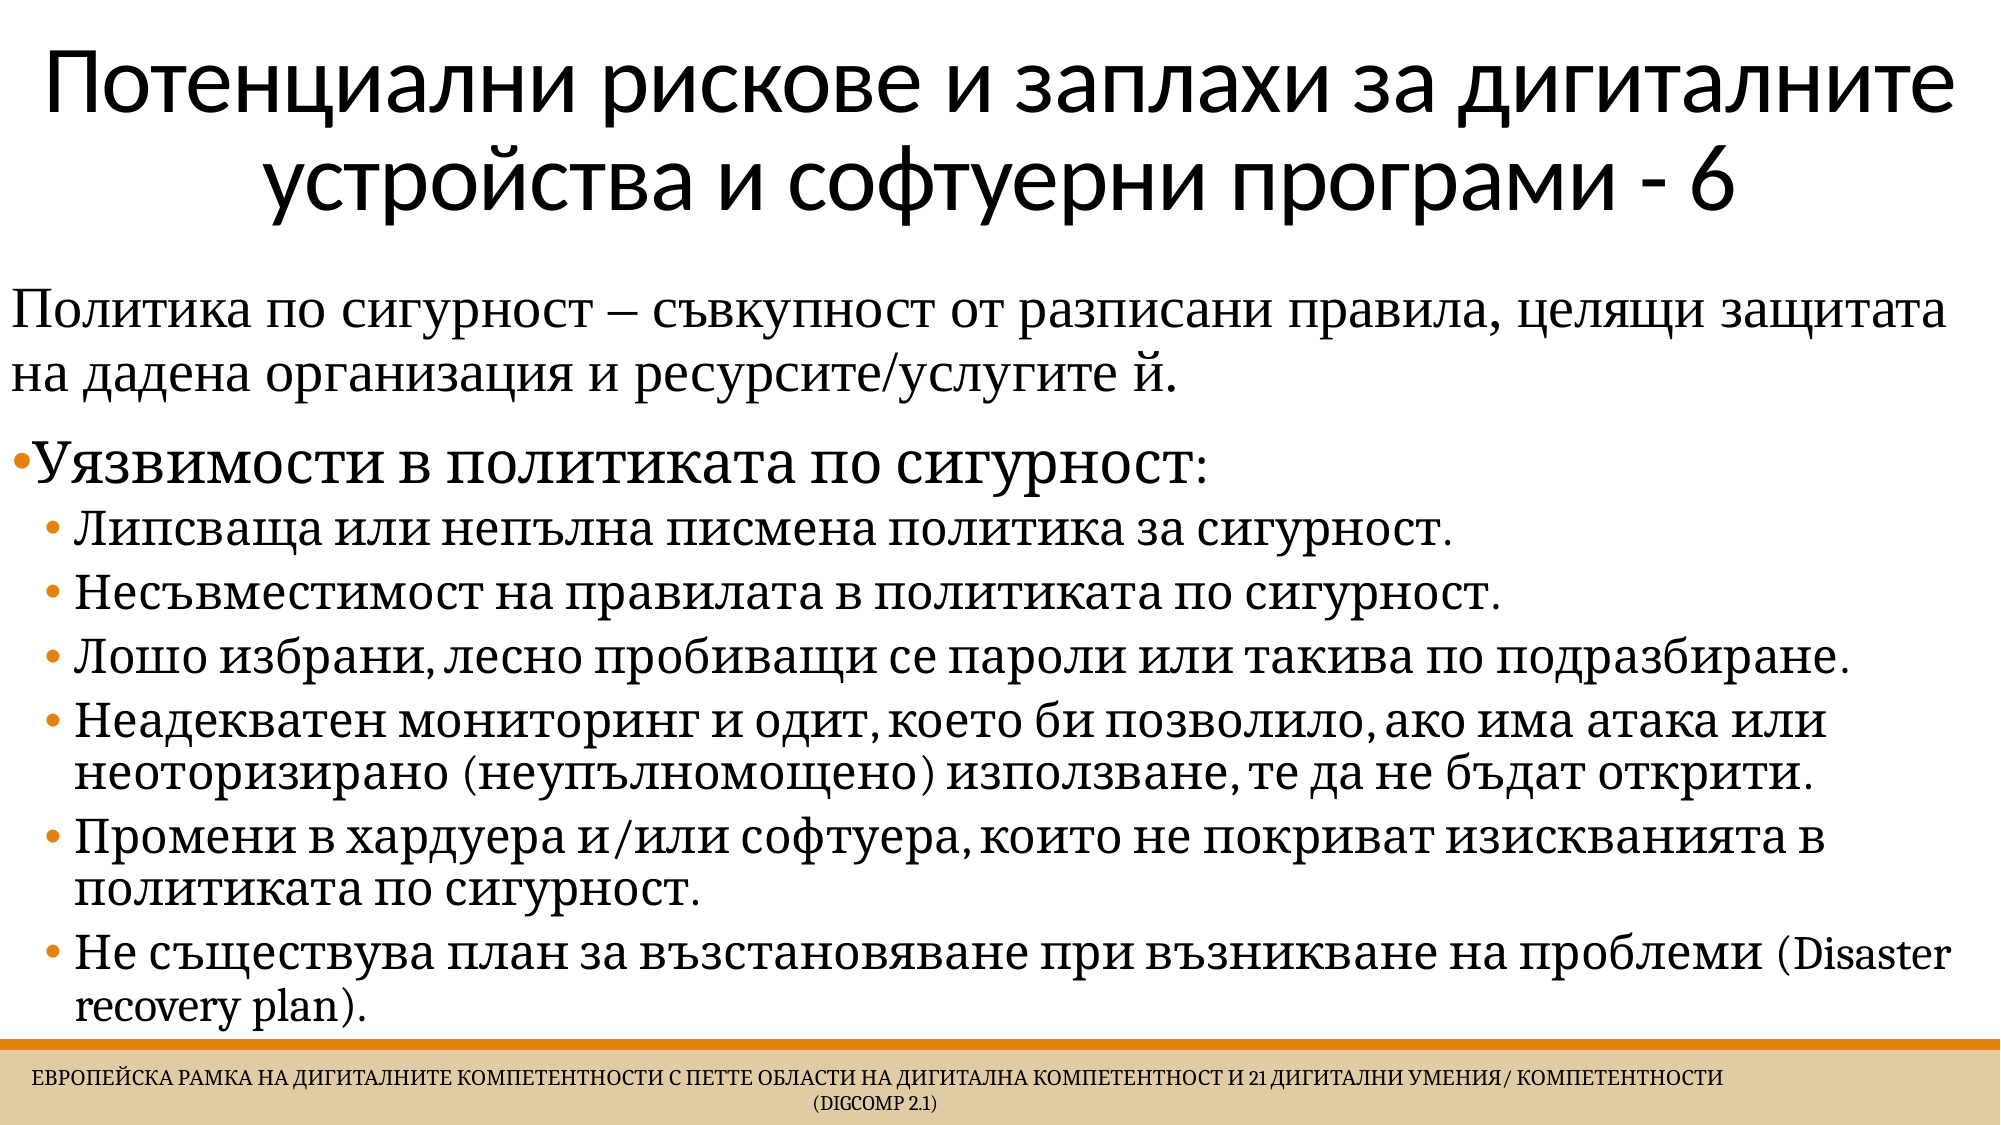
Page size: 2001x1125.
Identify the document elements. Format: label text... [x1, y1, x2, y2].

title Потенциални рискове и заплахи за дигиталните устройства и софтуерни програми - 6 [0, 0, 2000, 238]
list Политика по сигурност – съвкупност от разписани правила, целящи защитата на дадена организация и ресурсите/услугите й. Уязвимости в политиката по сигурност: Липсваща или непълна писмена политика за сигурност. Несъвместимост на правилата в политиката по сигурност. Лошо избрани, лесно пробиващи се пароли или такива по подразбиране. Неадекватен мониторинг и одит, което би позволило, ако има атака или неоторизирано (неупълномощено) използване, те да не бъдат открити. Промени в хардуера и/или софтуера, които не покриват изискванията в политиката по сигурност. Не съществува план за възстановяване при възникване на проблеми (Disaster recovery plan). [0, 265, 2000, 1034]
footer Европейска Рамка на дигиталните компетентности с петте области на дигитална компетентност и 21 дигитални умения/ компетентности (DigComp 2.1) [0, 1059, 1751, 1120]
